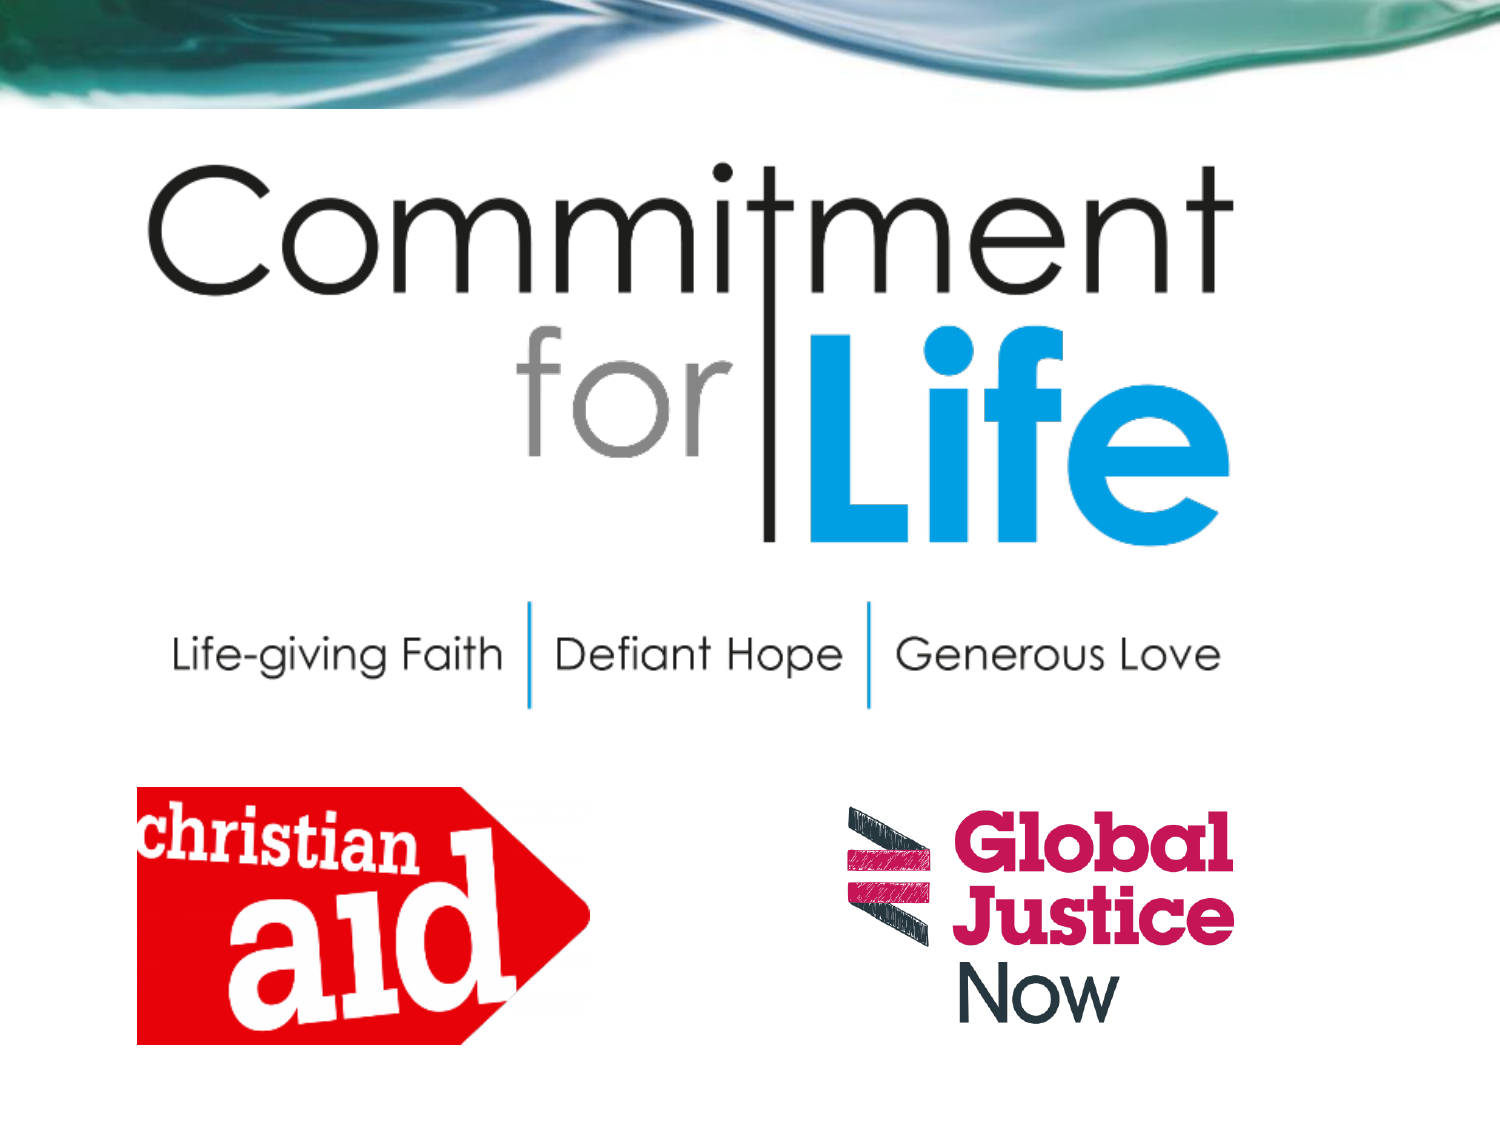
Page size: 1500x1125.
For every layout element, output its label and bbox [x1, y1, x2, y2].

picture [0, 0, 1500, 109]
picture [137, 112, 1292, 1081]
picture [137, 787, 590, 1045]
